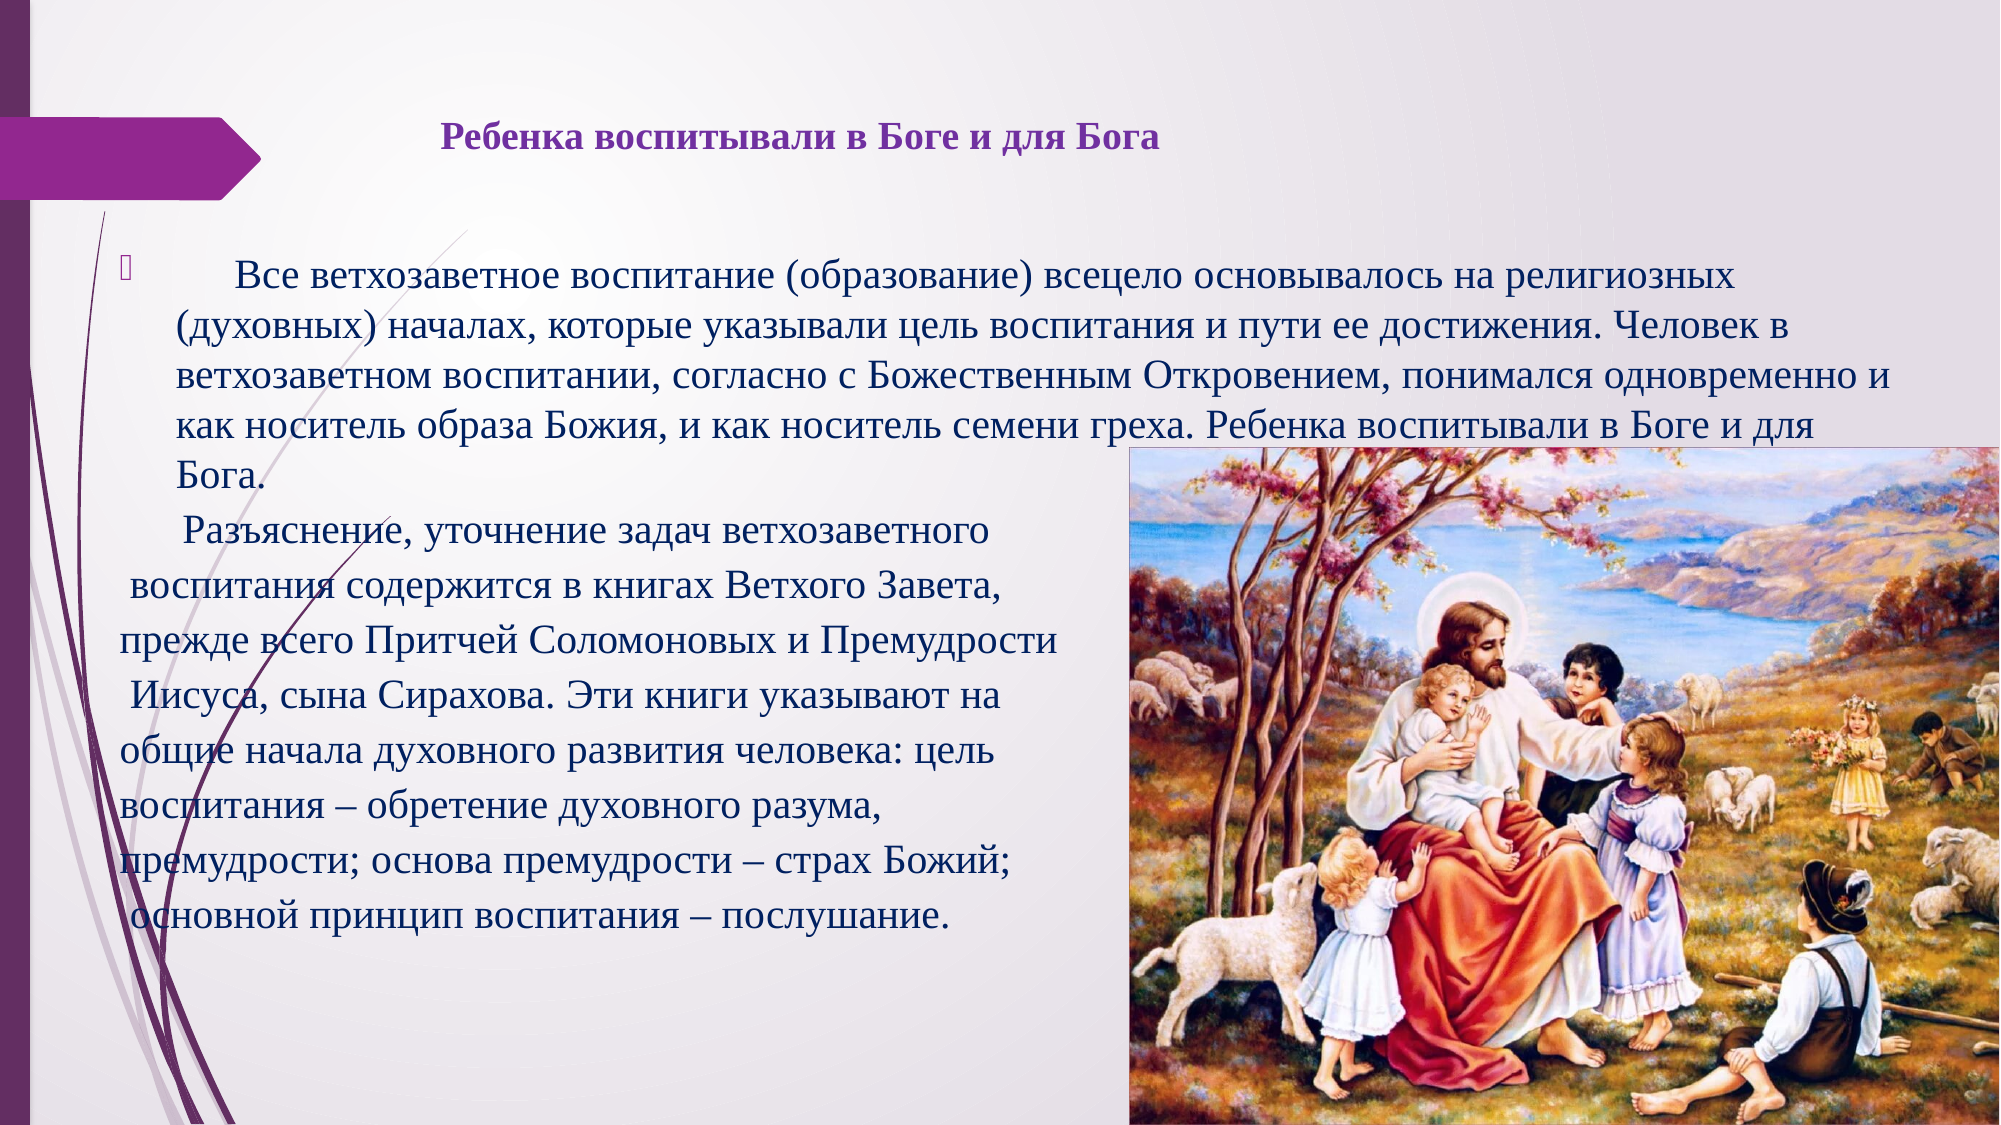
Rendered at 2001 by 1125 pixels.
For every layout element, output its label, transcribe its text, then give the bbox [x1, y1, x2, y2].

list Все ветхозаветное воспитание (образование) всецело основывалось на религиозных (духовных) началах, которые указывали цель воспитания и пути ее достижения. Человек в ветхозаветном воспитании, согласно с Божественным Откровением, понимался одновременно и как носитель образа Божия, и как носитель семени греха. Ребенка воспитывали в Боге и для Бога. Разъяснение, уточнение задач ветхозаветного воспитания содержится в книгах Ветхого Завета, прежде всего Притчей Соломоновых и Премудрости Иисуса, сына Сирахова. Эти книги указывают на общие начала духовного развития человека: цель воспитания – обретение духовного разума, премудрости; основа премудрости – страх Божий; основной принцип воспитания – послушание. [104, 238, 1931, 970]
title Ребенка воспитывали в Боге и для Бога [425, 102, 1888, 214]
picture [1129, 447, 1999, 1125]
